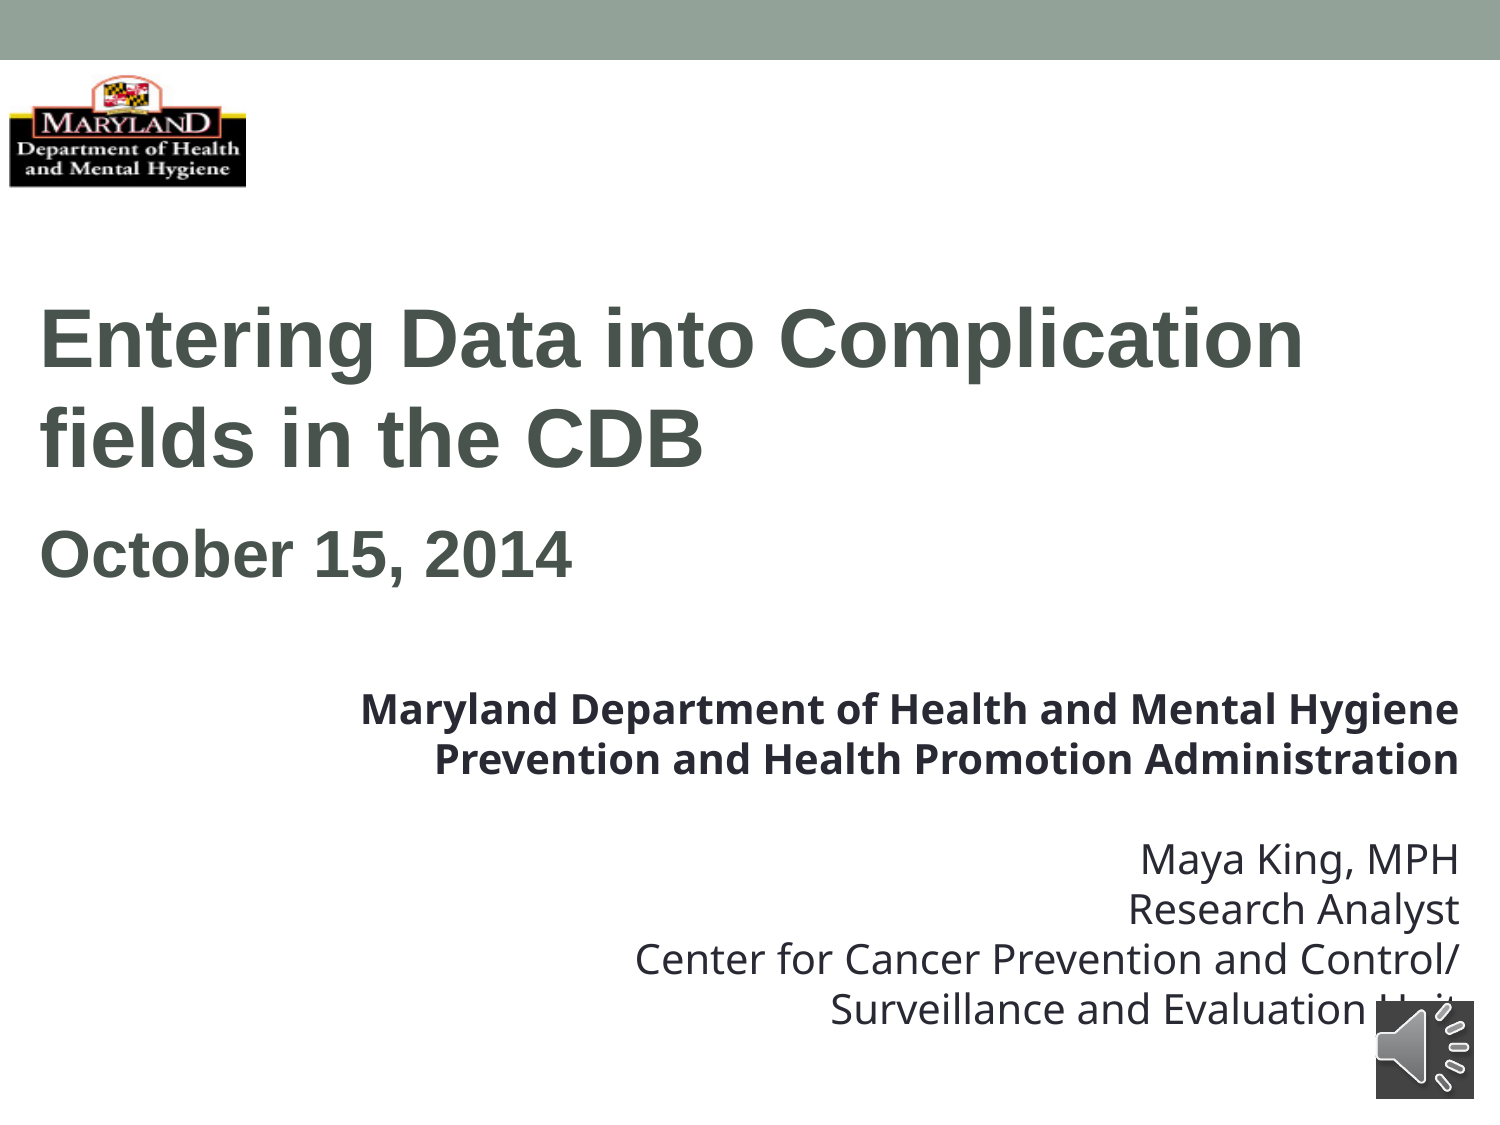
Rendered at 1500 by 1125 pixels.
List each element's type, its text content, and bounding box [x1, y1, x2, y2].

text_box Maryland Department of Health and Mental Hygiene Prevention and Health Promotion Administration Maya King, MPH Research Analyst Center for Cancer Prevention and Control/ Surveillance and Evaluation Unit [75, 675, 1475, 1013]
text_box Entering Data into Complication fields in the CDB October 15, 2014 [24, 312, 1438, 713]
picture [1374, 999, 1476, 1101]
picture [9, 74, 246, 188]
